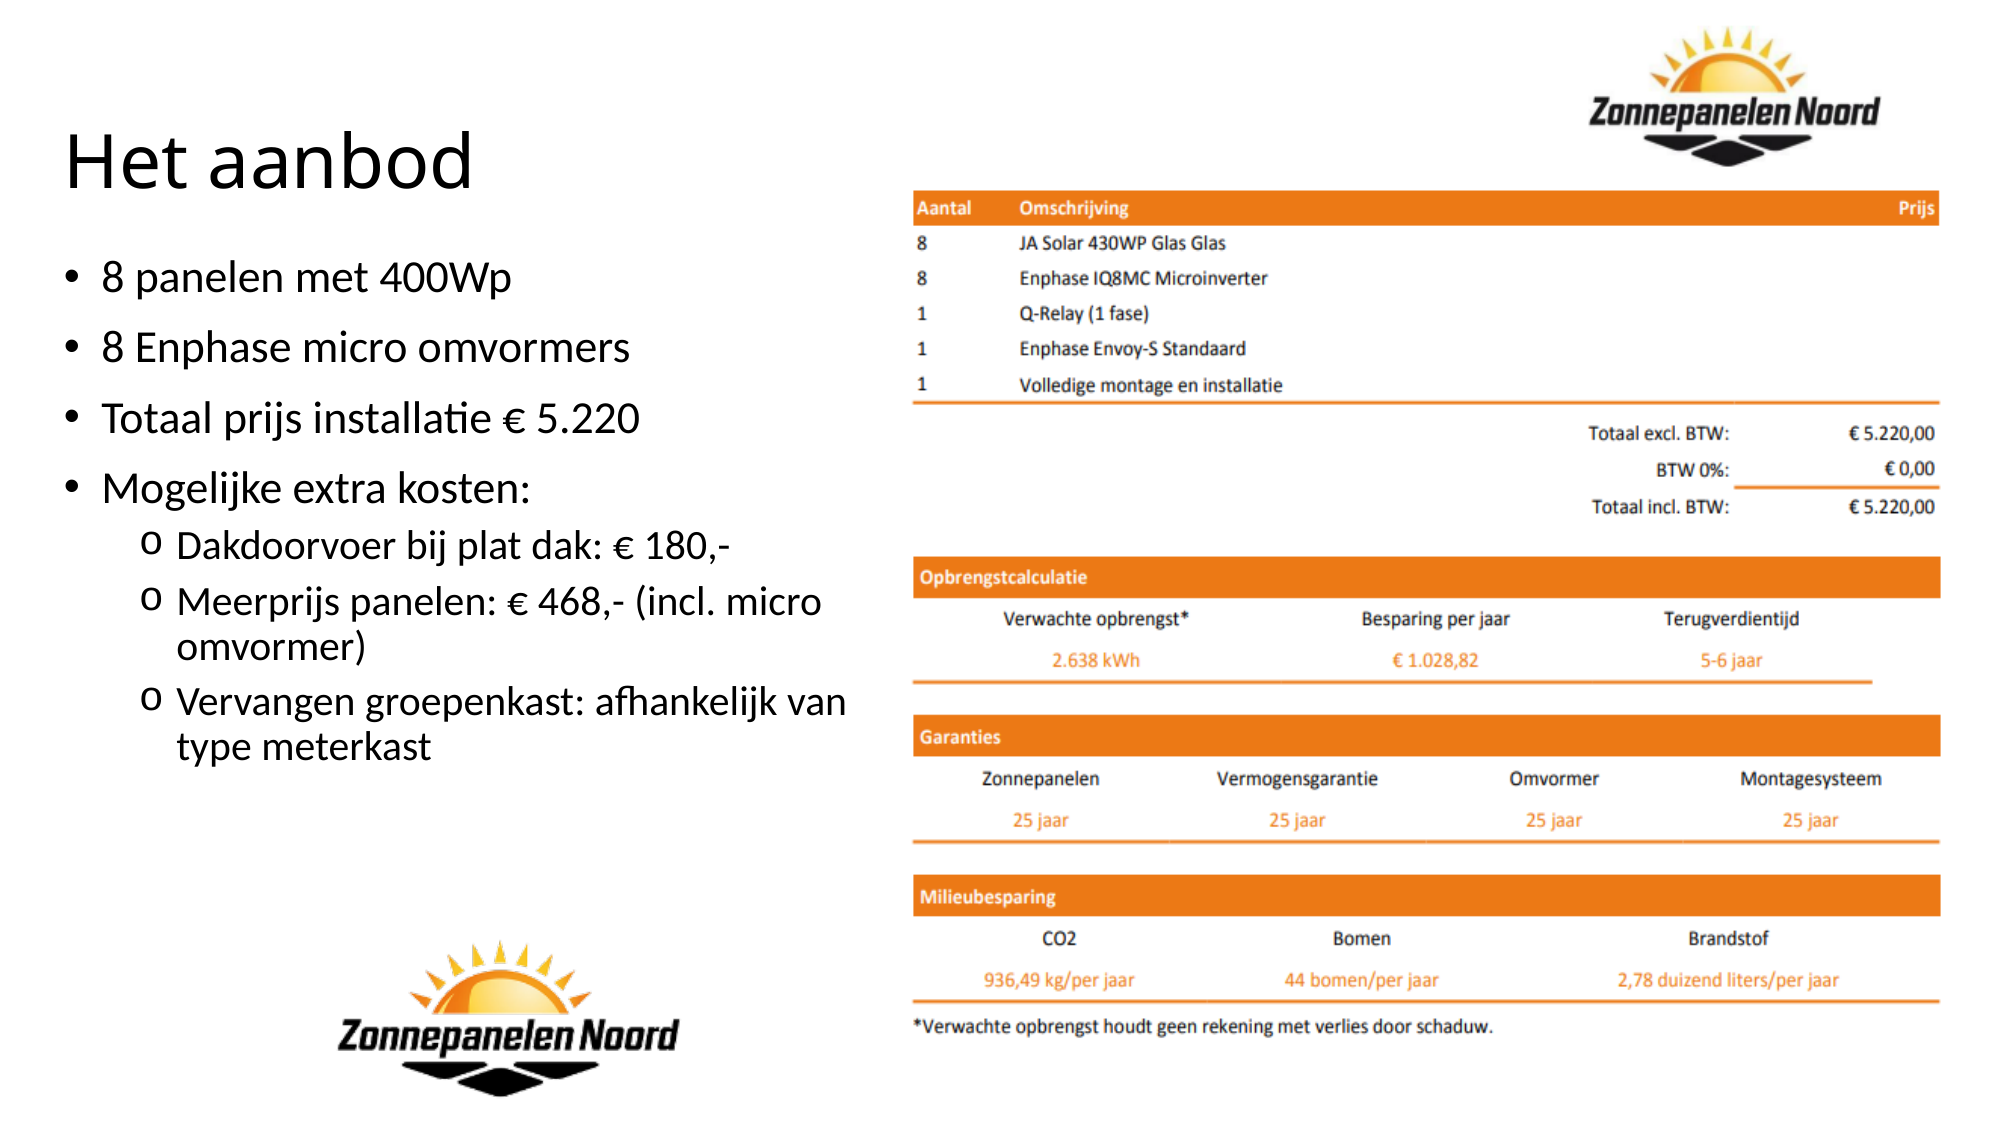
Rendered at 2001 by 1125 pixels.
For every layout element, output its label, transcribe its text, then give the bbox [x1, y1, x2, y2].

picture [894, 0, 1962, 1070]
list 8 panelen met 400Wp 8 Enphase micro omvormers Totaal prijs installatie € 5.220 Mogelijke extra kosten: Dakdoorvoer bij plat dak: € 180,- Meerprijs panelen: € 468,- (incl. micro omvormer) Vervangen groepenkast: afhankelijk van type meterkast [48, 245, 894, 960]
title Het aanbod [48, 55, 554, 245]
picture [331, 937, 686, 1100]
